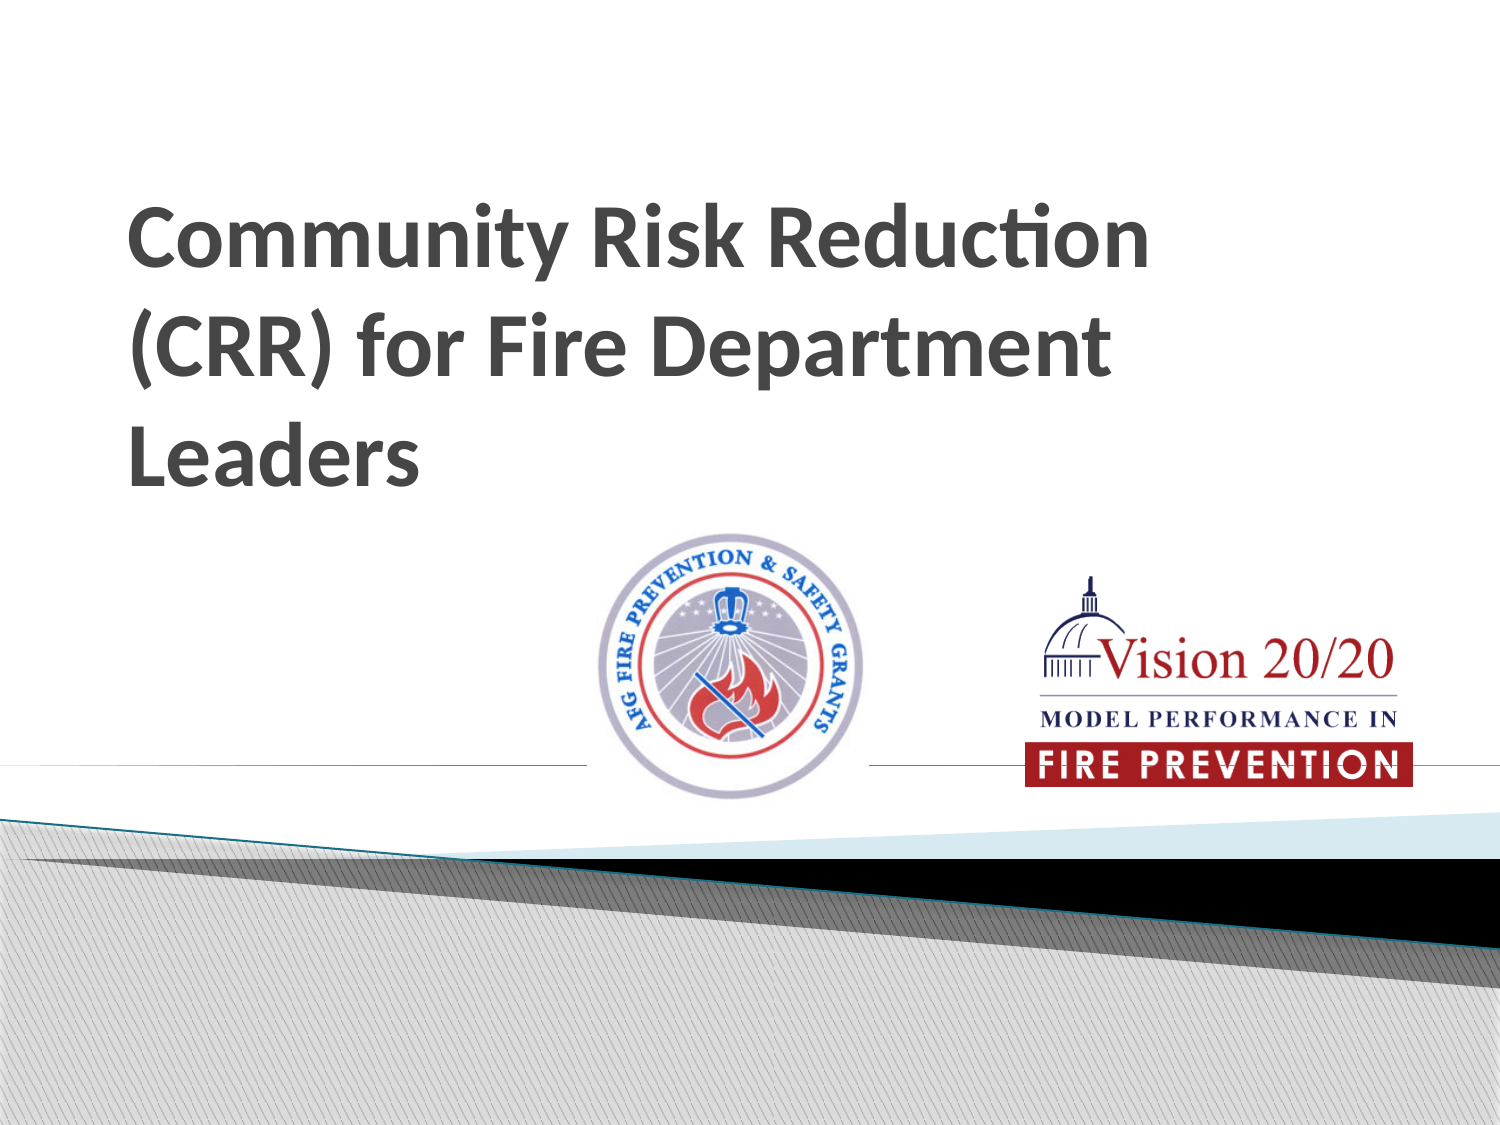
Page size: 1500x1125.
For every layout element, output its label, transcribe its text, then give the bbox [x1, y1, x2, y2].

picture [1024, 567, 1413, 787]
title Community Risk Reduction (CRR) for Fire Department Leaders [112, 212, 1388, 513]
picture [587, 530, 869, 803]
picture [5, 859, 1500, 989]
